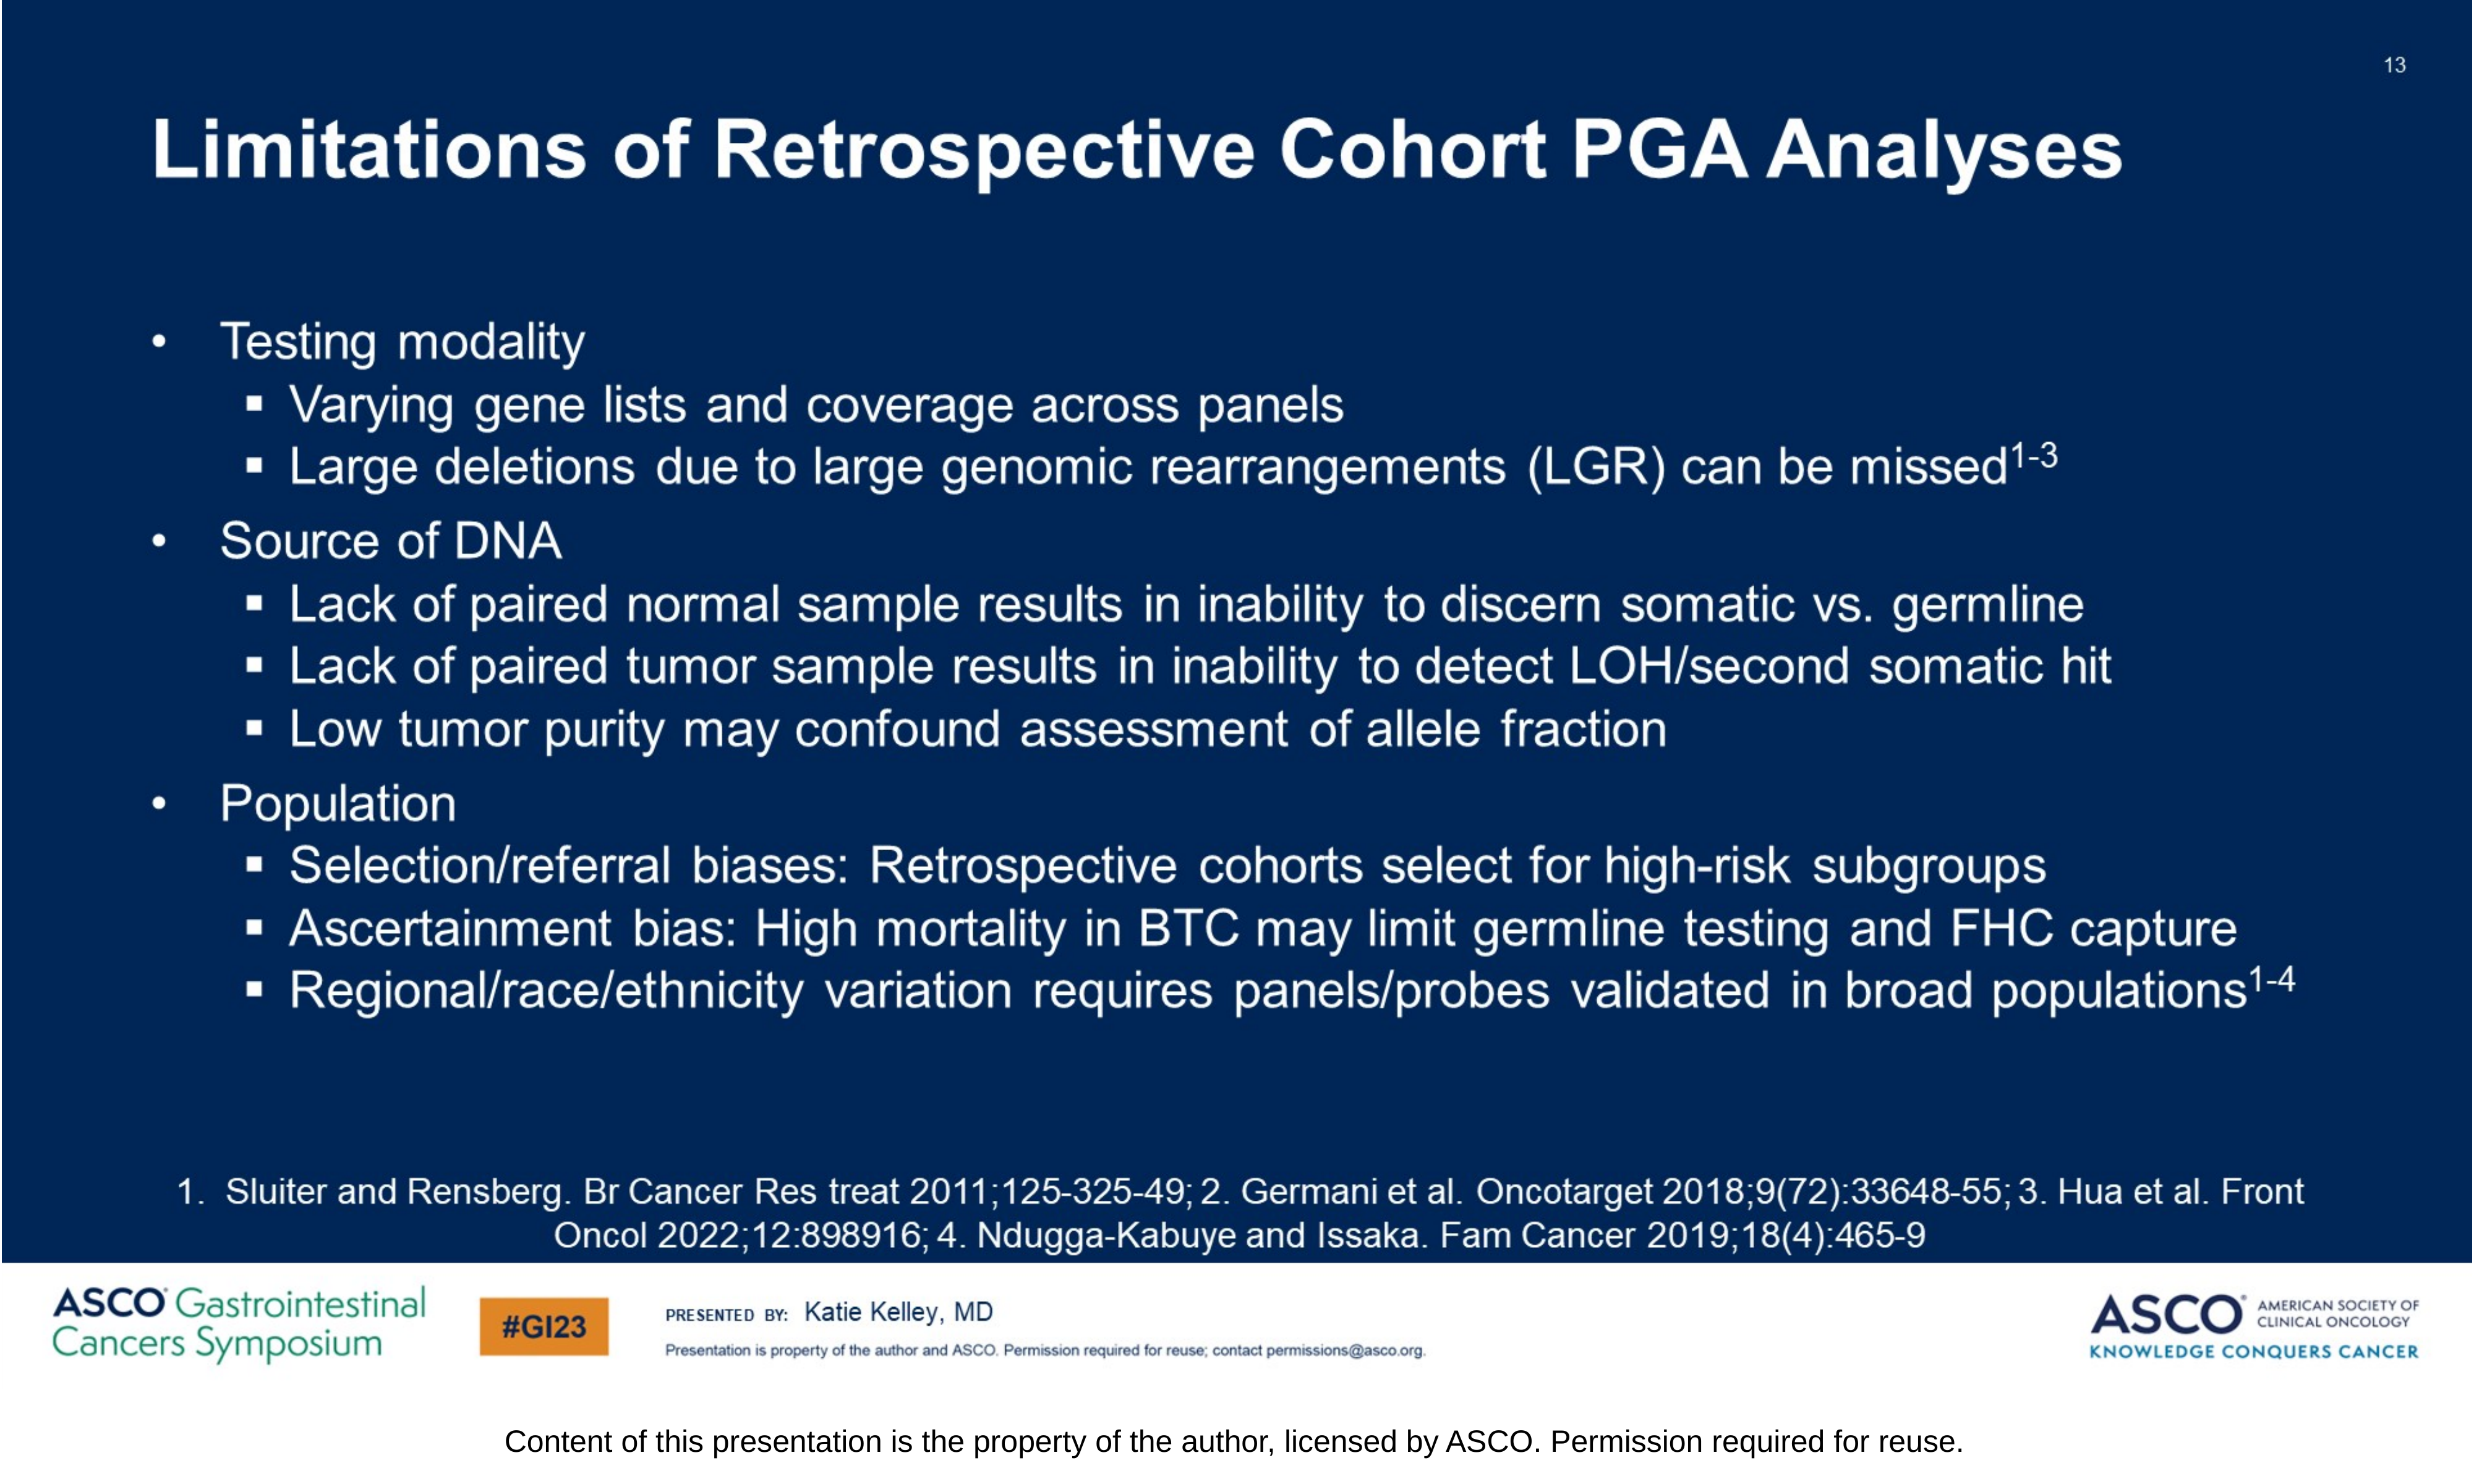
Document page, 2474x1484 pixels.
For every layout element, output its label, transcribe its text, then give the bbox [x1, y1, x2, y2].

picture [2, 0, 2472, 1389]
text_box Content of this presentation is the property of the author, licensed by ASCO. Permission required for reuse. [0, 1399, 2474, 1477]
